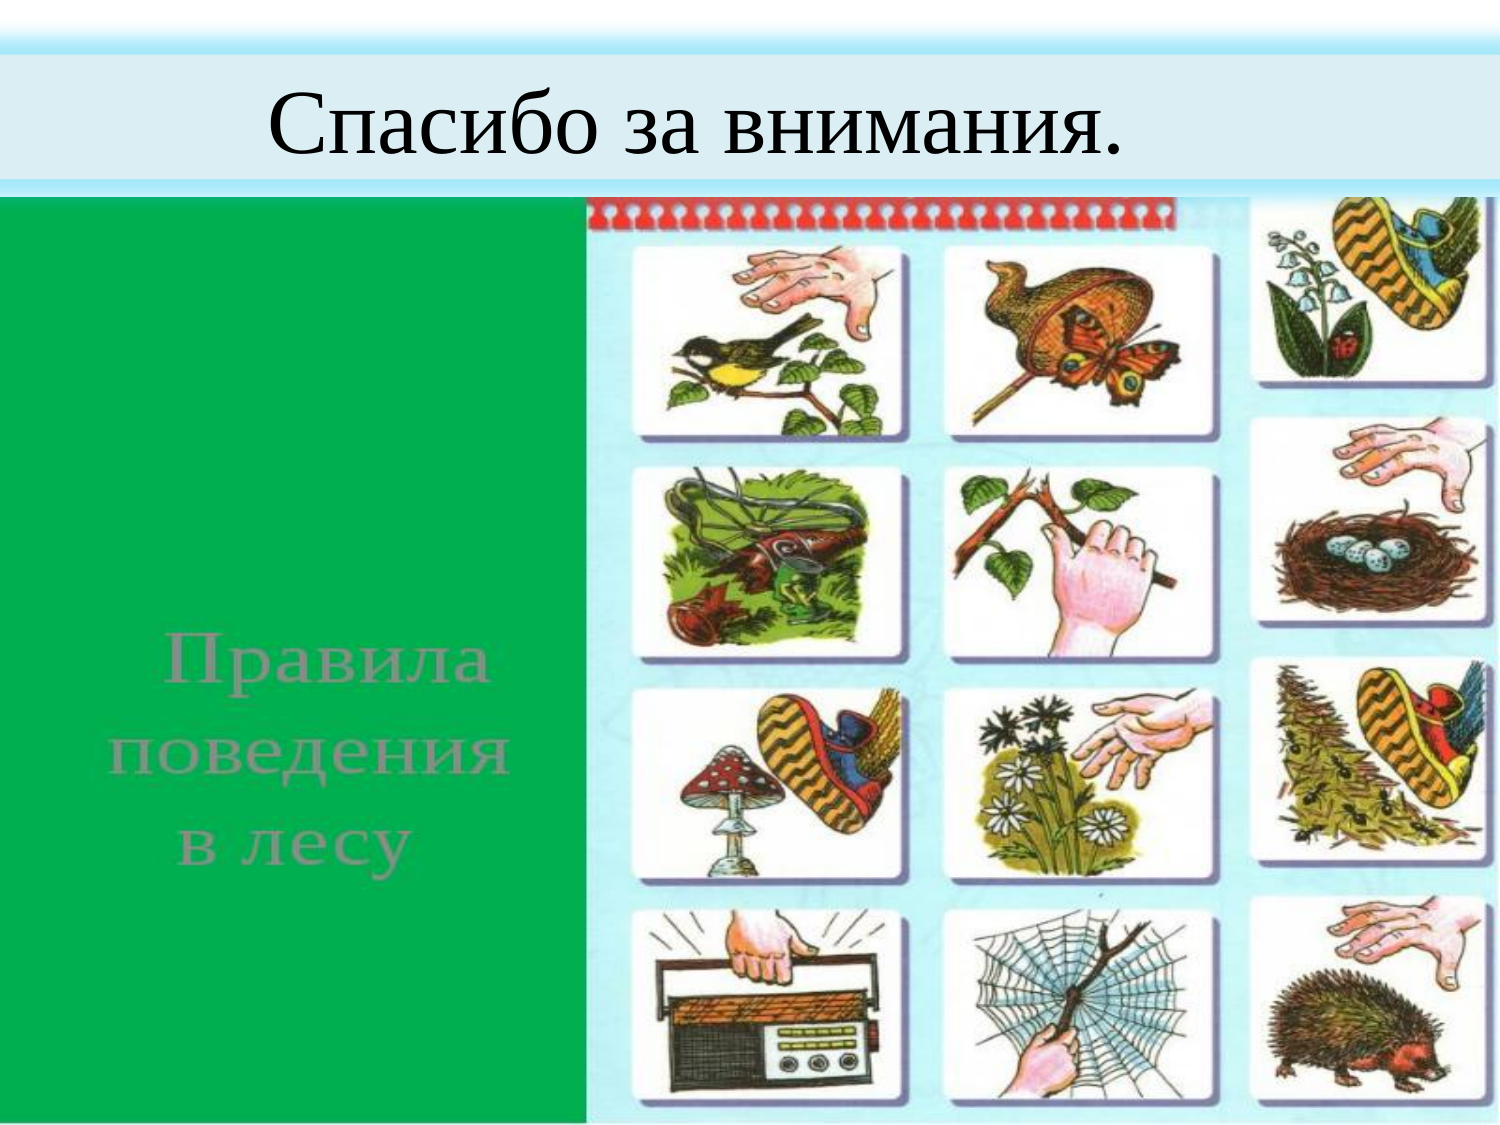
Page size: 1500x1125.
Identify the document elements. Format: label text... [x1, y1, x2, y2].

text_box Спасибо за внимания. [0, 54, 1500, 180]
picture [0, 197, 1500, 1125]
